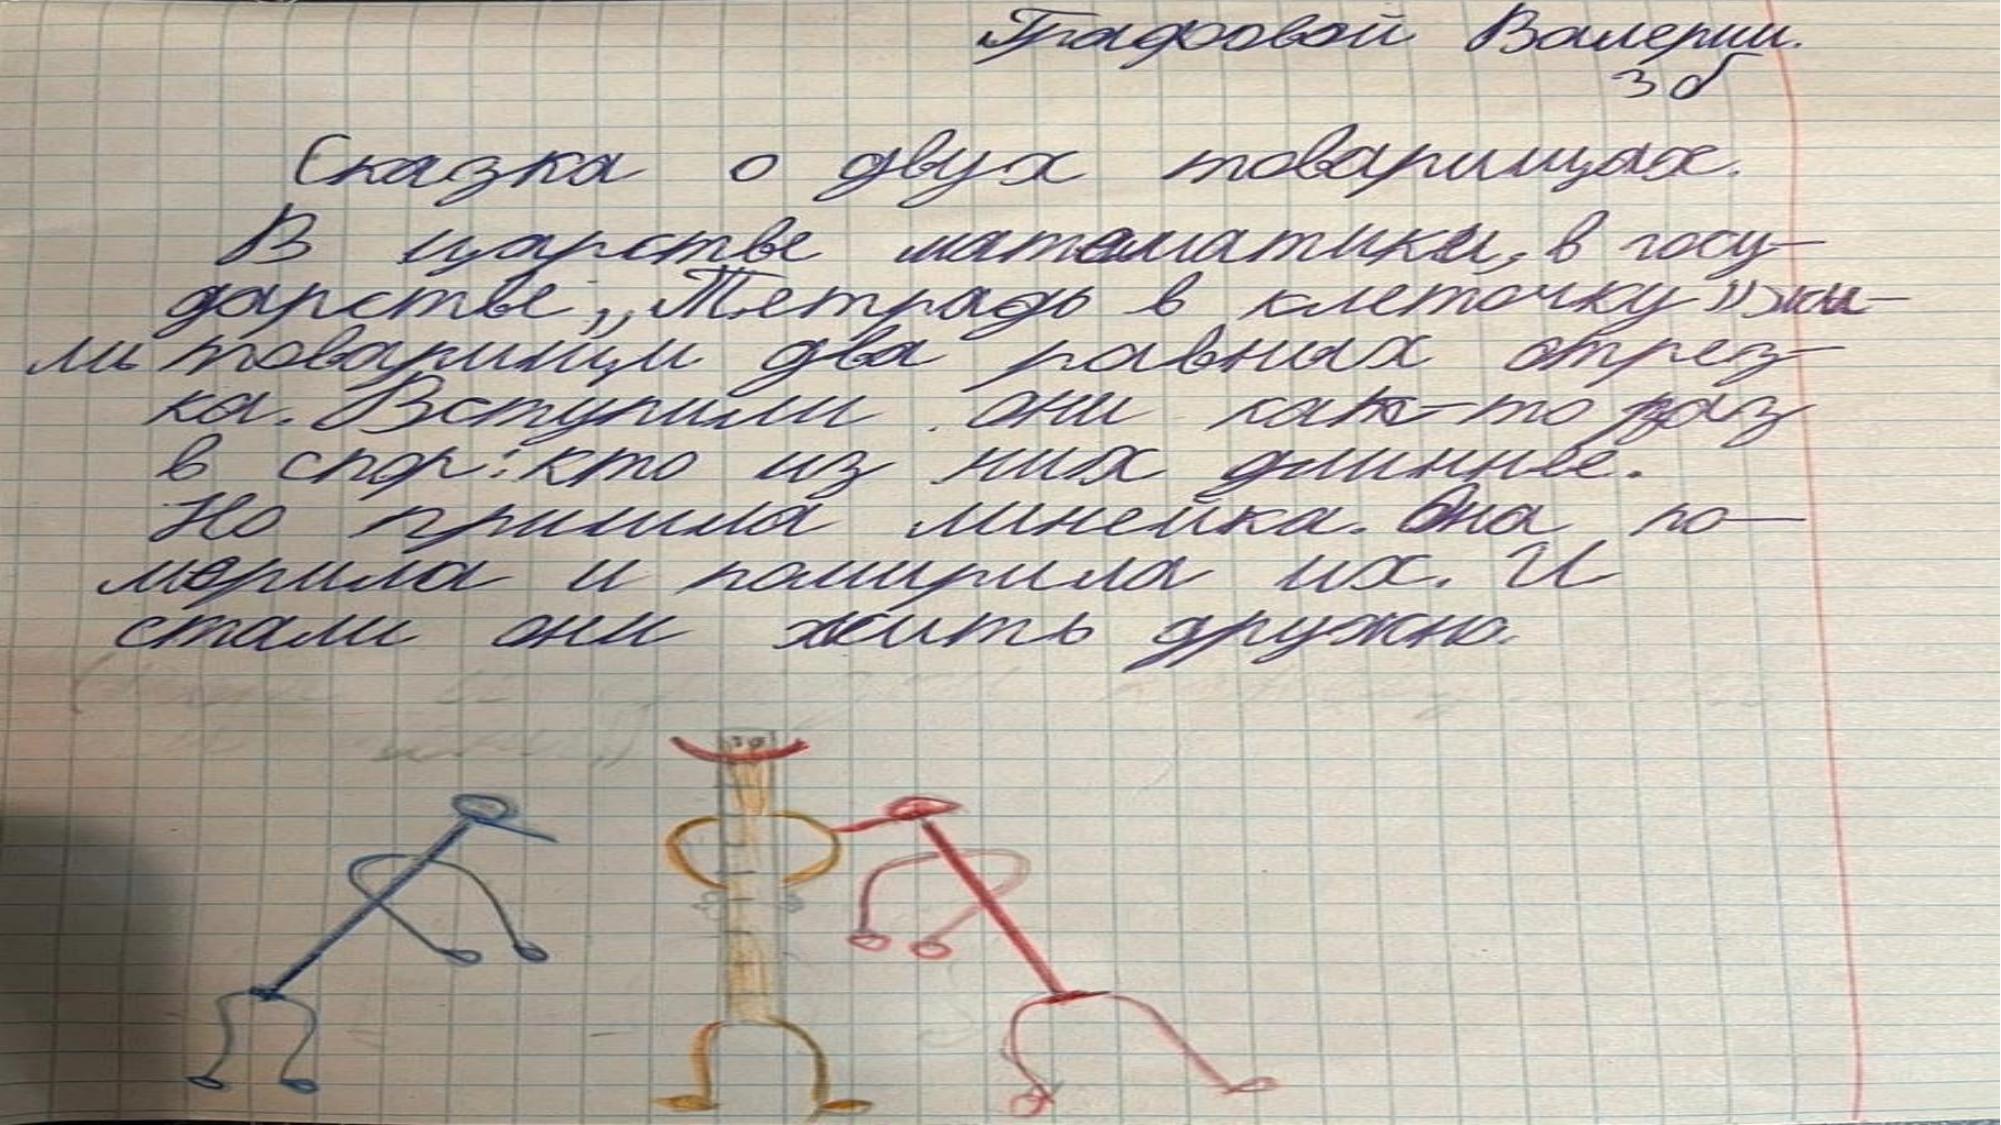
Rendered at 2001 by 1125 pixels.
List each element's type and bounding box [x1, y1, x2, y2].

list [0, 0, 2000, 1125]
